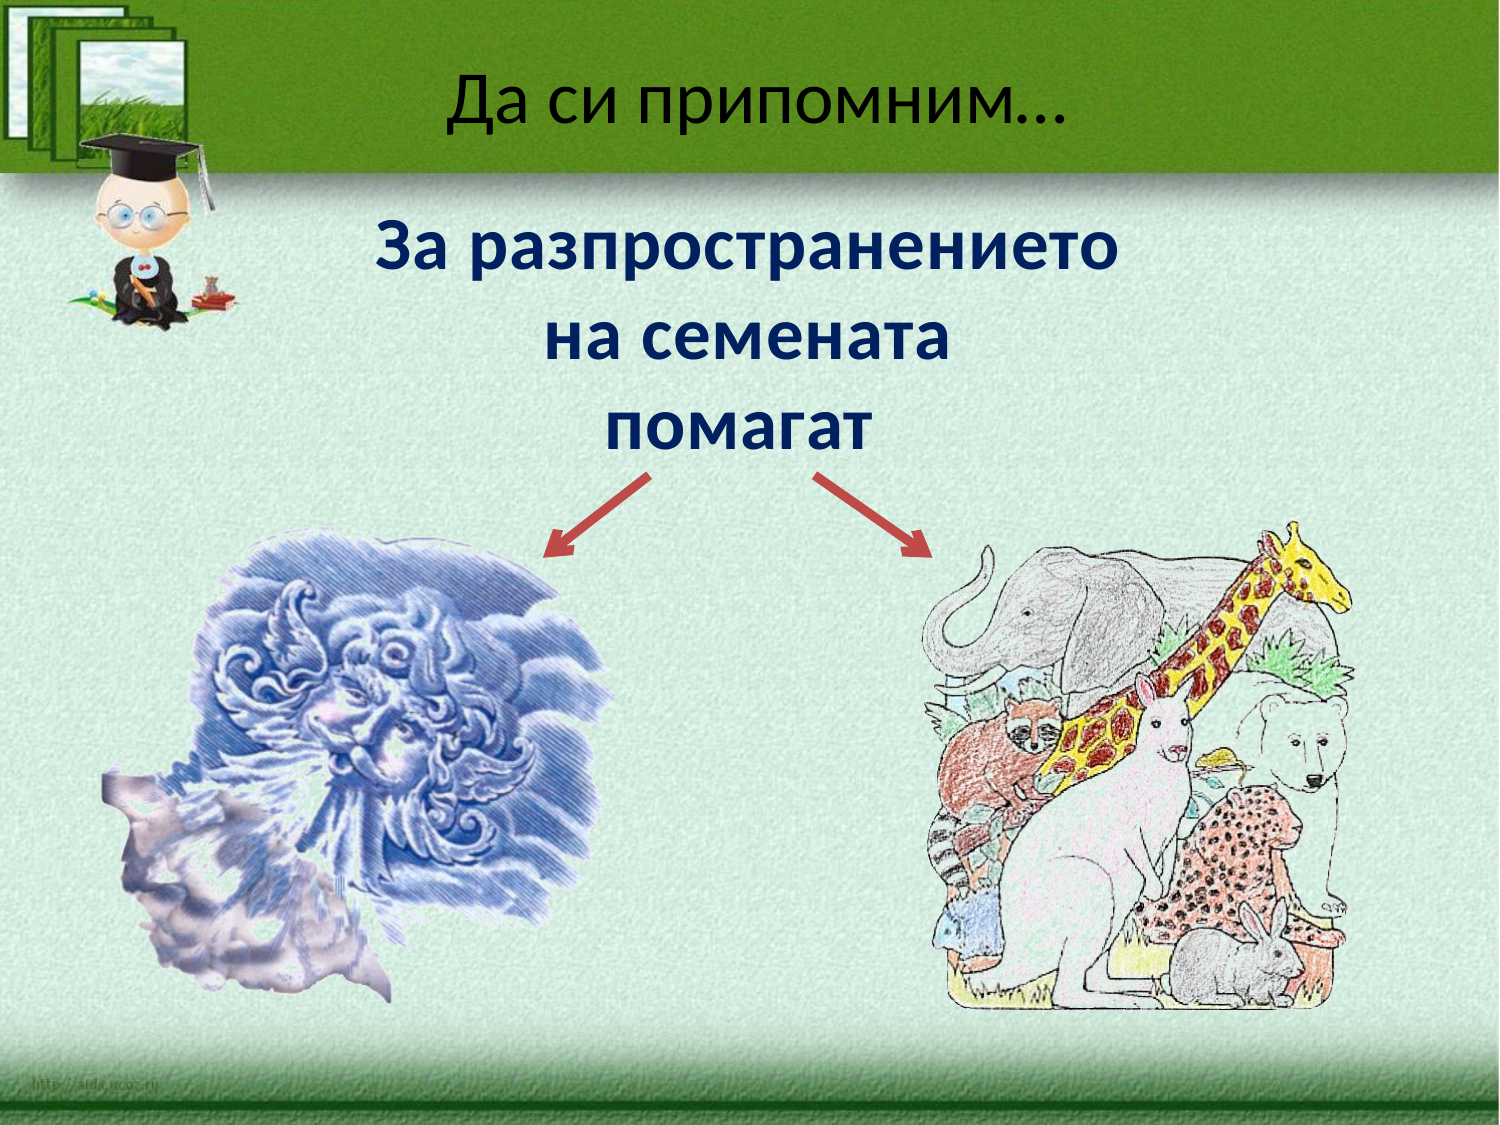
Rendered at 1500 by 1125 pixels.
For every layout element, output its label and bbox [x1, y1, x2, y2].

text_box [814, 474, 933, 559]
text_box [542, 474, 650, 559]
picture [0, 0, 1500, 1125]
